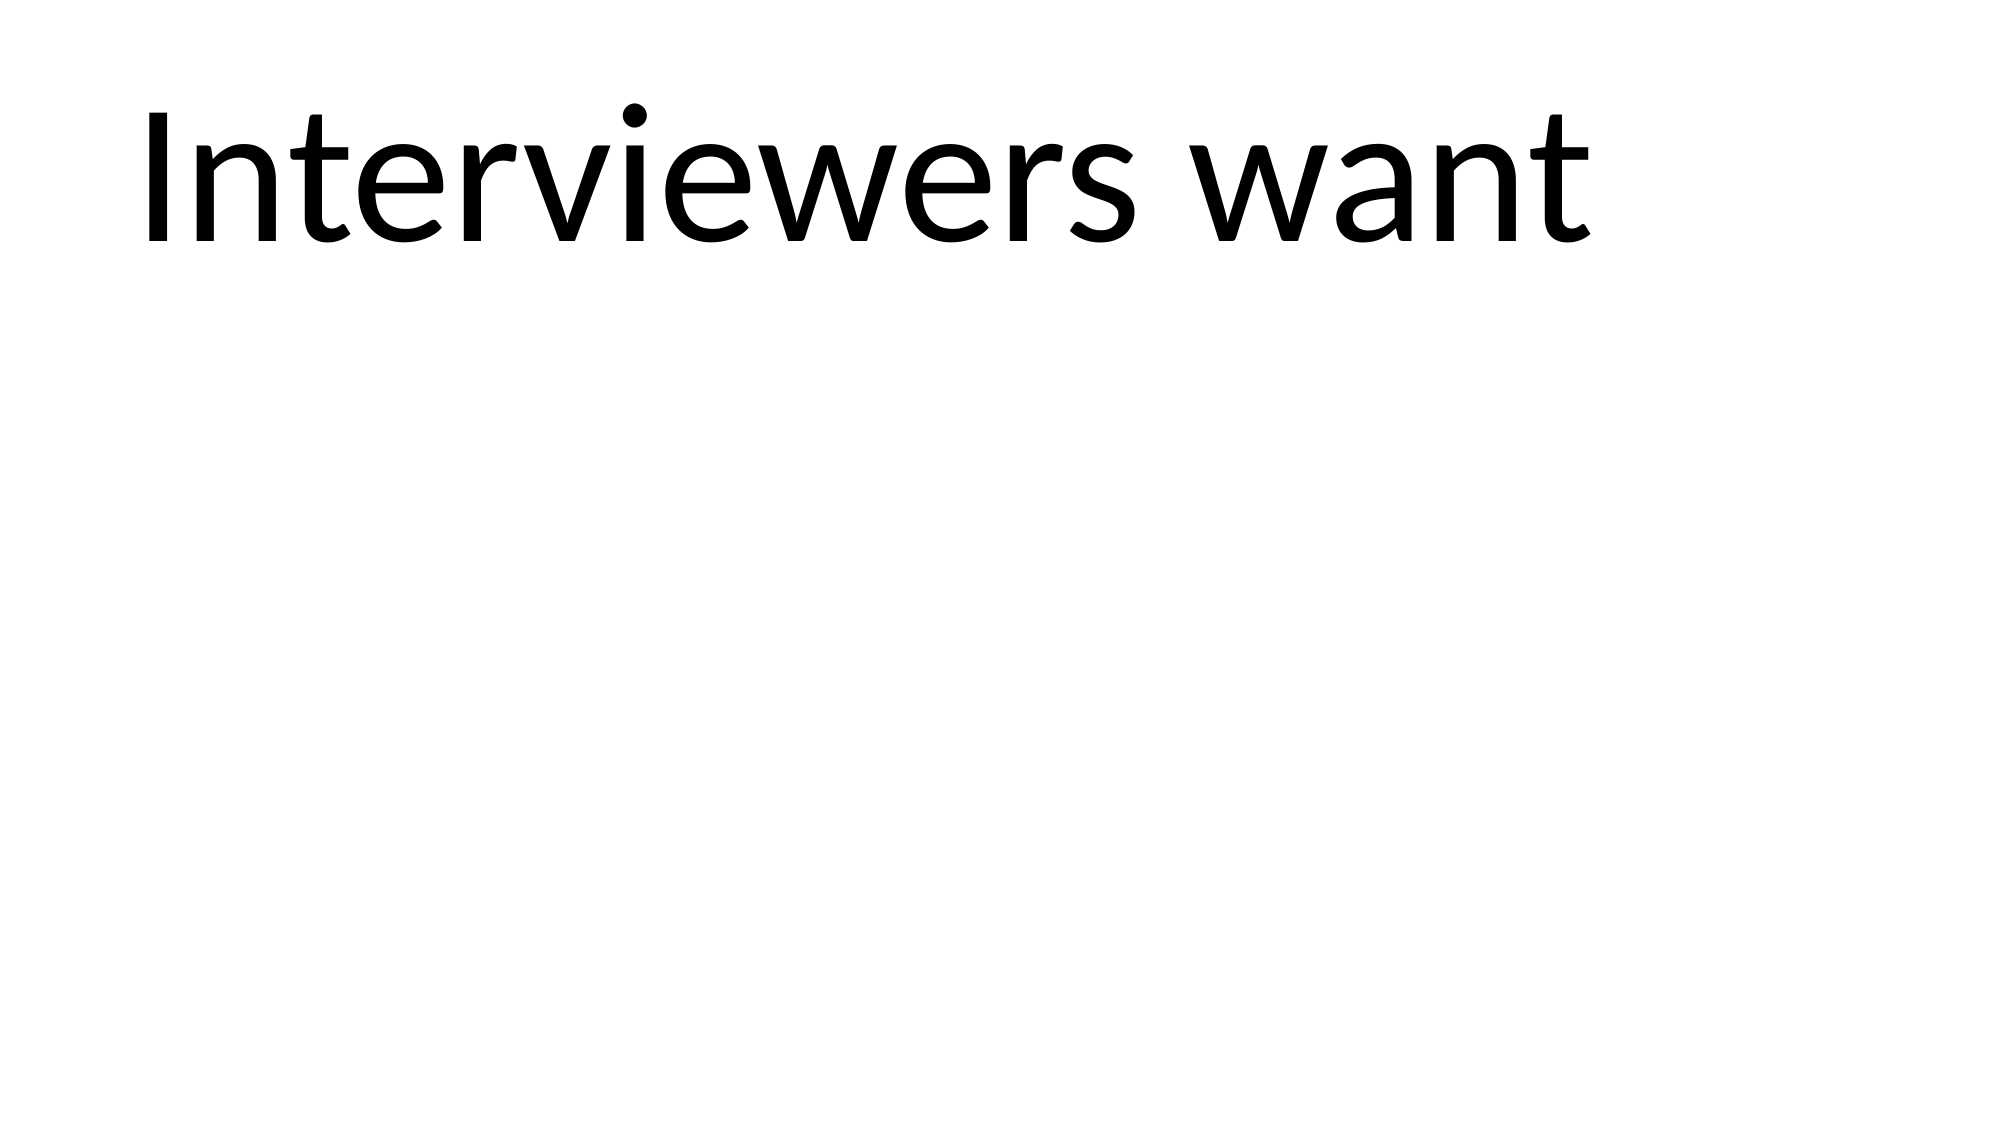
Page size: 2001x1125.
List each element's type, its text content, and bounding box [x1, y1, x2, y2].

text_box Interviewers want [118, 34, 2000, 290]
